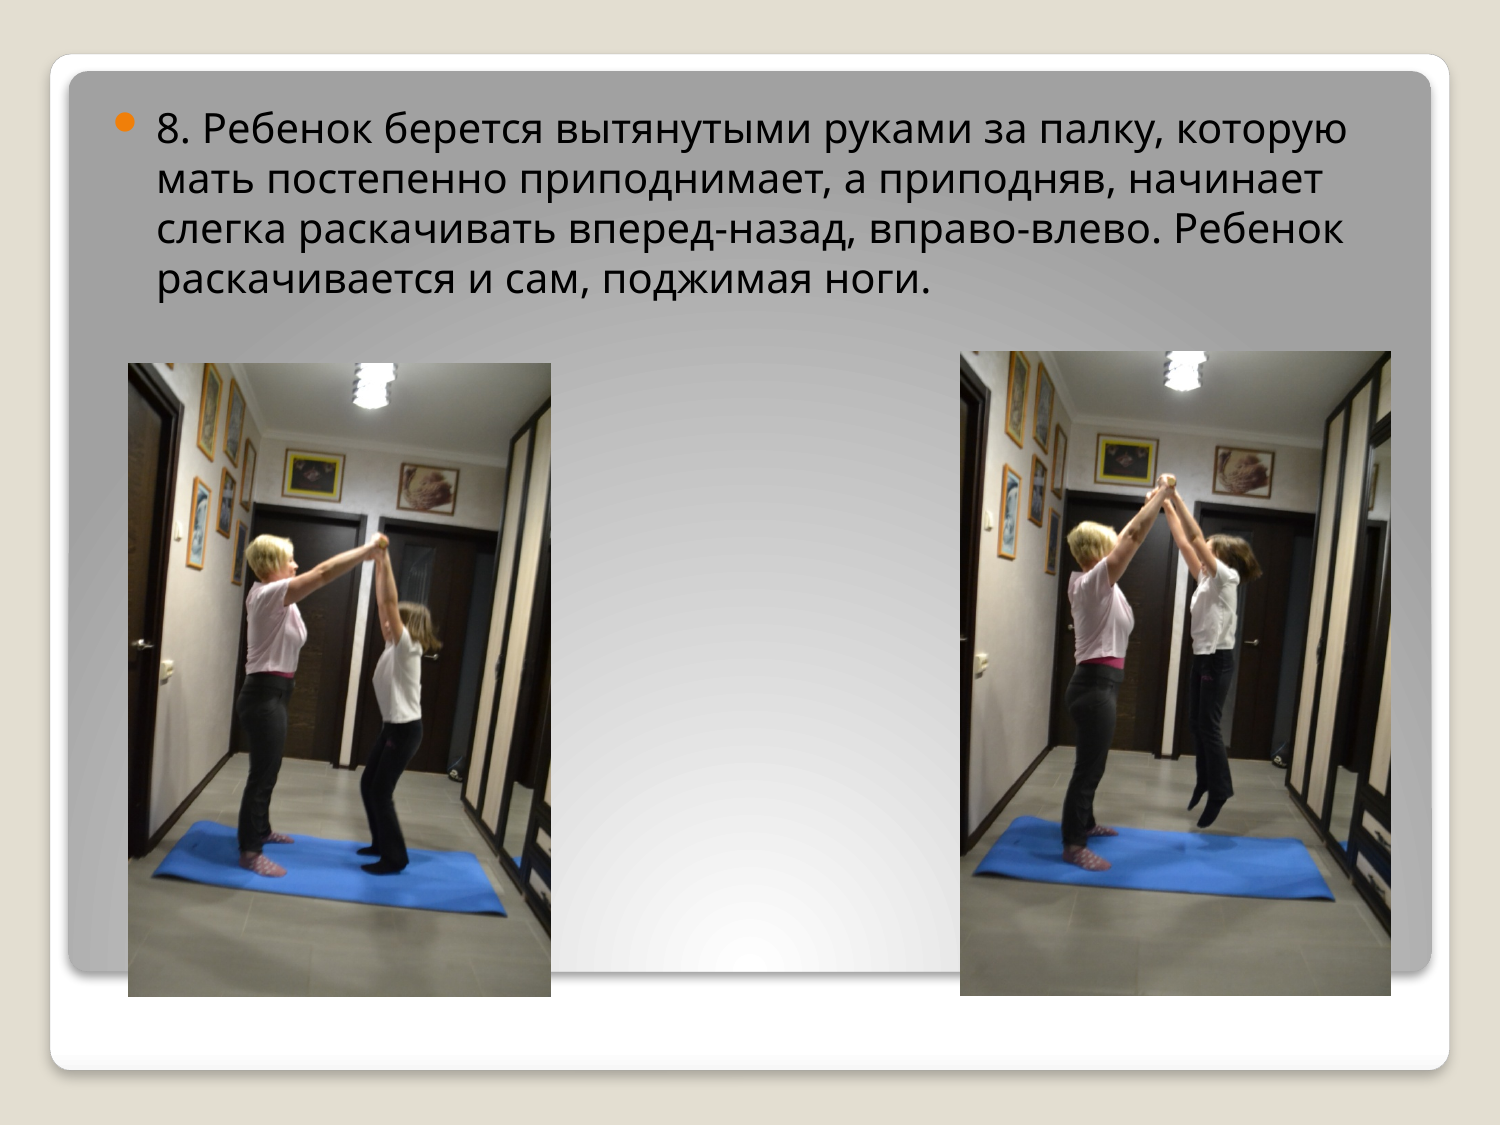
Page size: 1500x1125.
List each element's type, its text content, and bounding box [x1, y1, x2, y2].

picture [960, 351, 1391, 997]
list 8. Ребенок берется вытянутыми руками за палку, которую мать постепенно приподнимает, а приподняв, начинает слегка раскачивать вперед-назад, вправо-влево. Ребенок раскачивается и сам, поджимая ноги. [82, 86, 1425, 774]
picture [128, 362, 551, 997]
